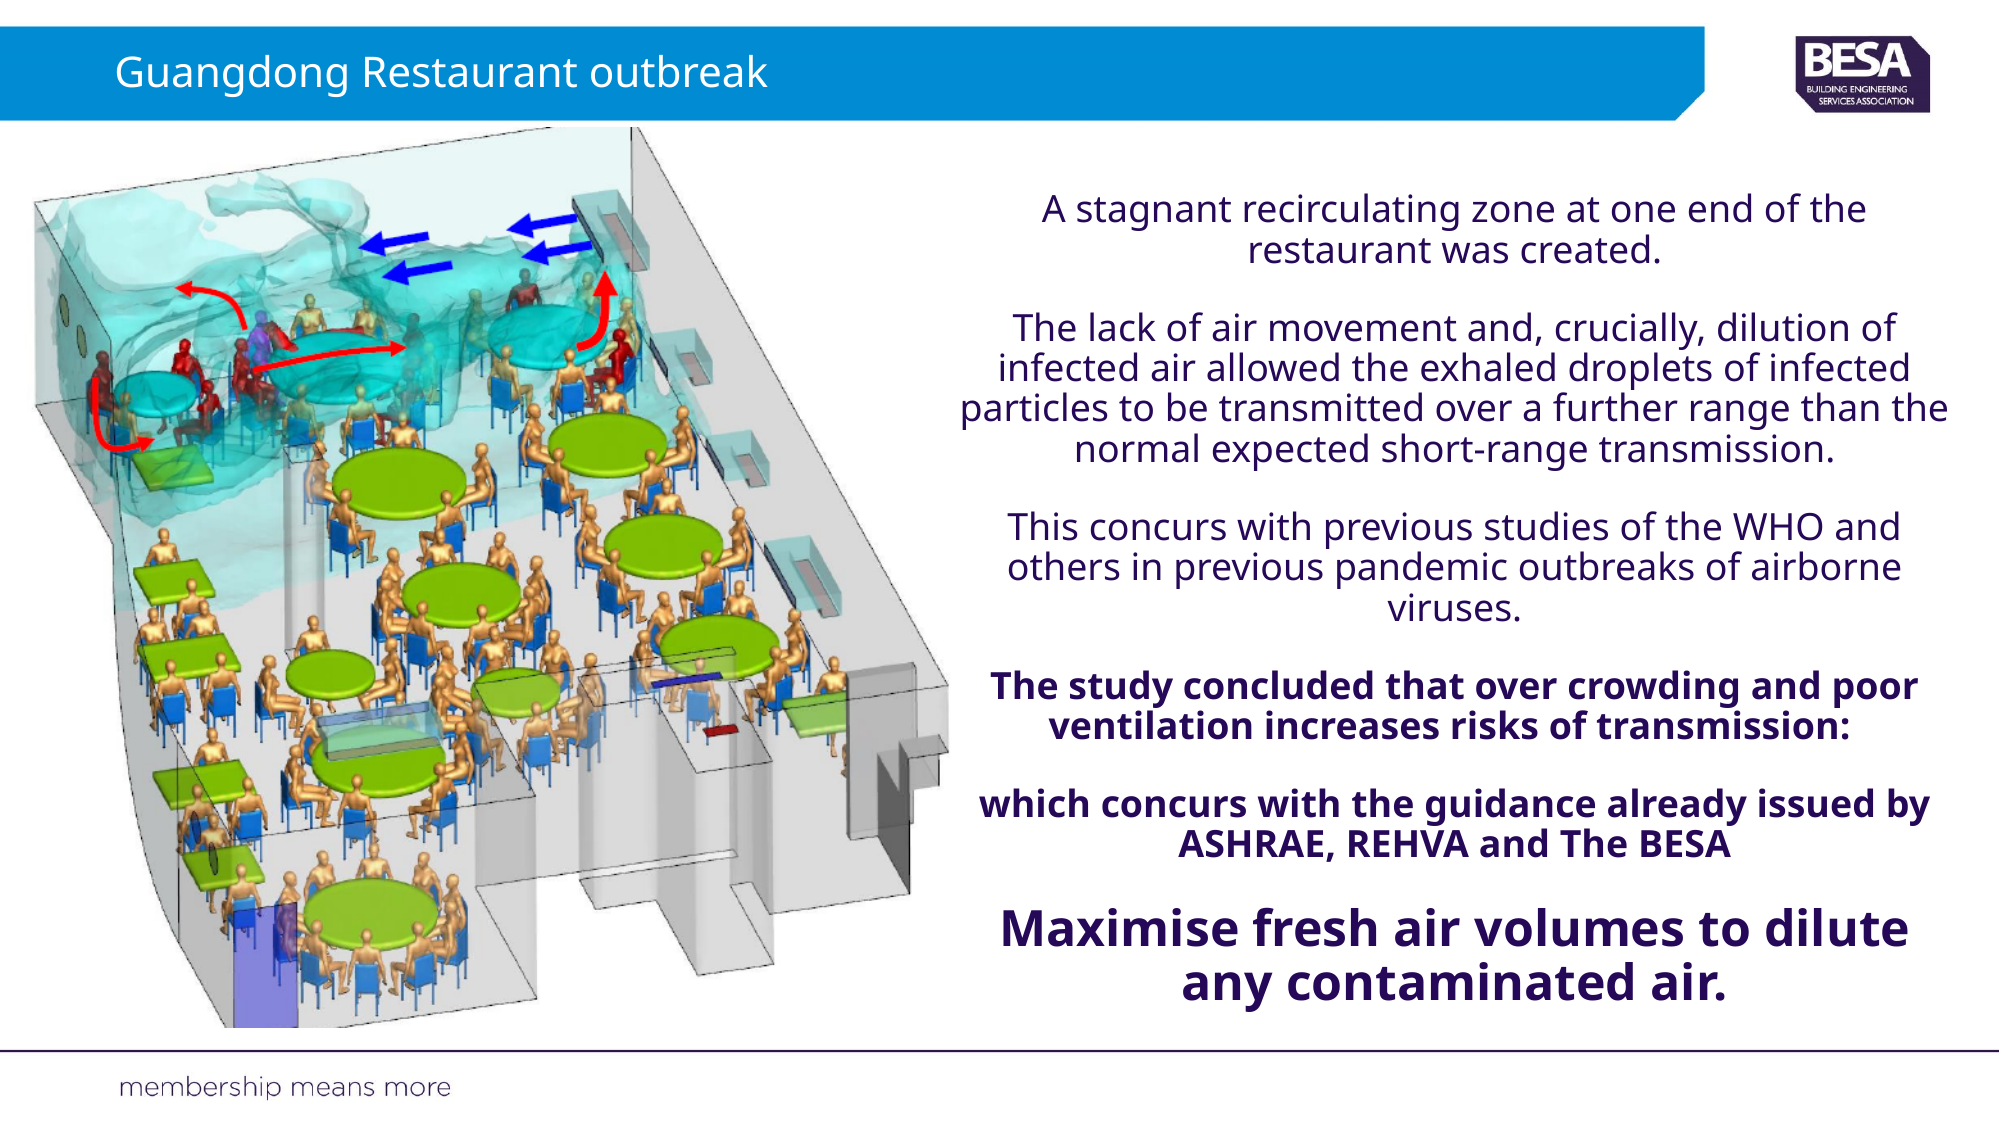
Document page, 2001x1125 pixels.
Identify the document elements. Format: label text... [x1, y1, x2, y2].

title Guangdong Restaurant outbreak [99, 43, 1676, 105]
picture [0, 0, 1999, 1125]
text_box A stagnant recirculating zone at one end of the restaurant was created. The lack of air movement and, crucially, dilution of infected air allowed the exhaled droplets of infected particles to be transmitted over a further range than the normal expected short-range transmission. This concurs with previous studies of the WHO and others in previous pandemic outbreaks of airborne viruses. The study concluded that over crowding and poor ventilation increases risks of transmission: which concurs with the guidance already issued by ASHRAE, REHVA and The BESA Maximise fresh air volumes to dilute any contaminated air. [1000, 182, 1967, 1028]
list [0, 127, 1000, 1028]
